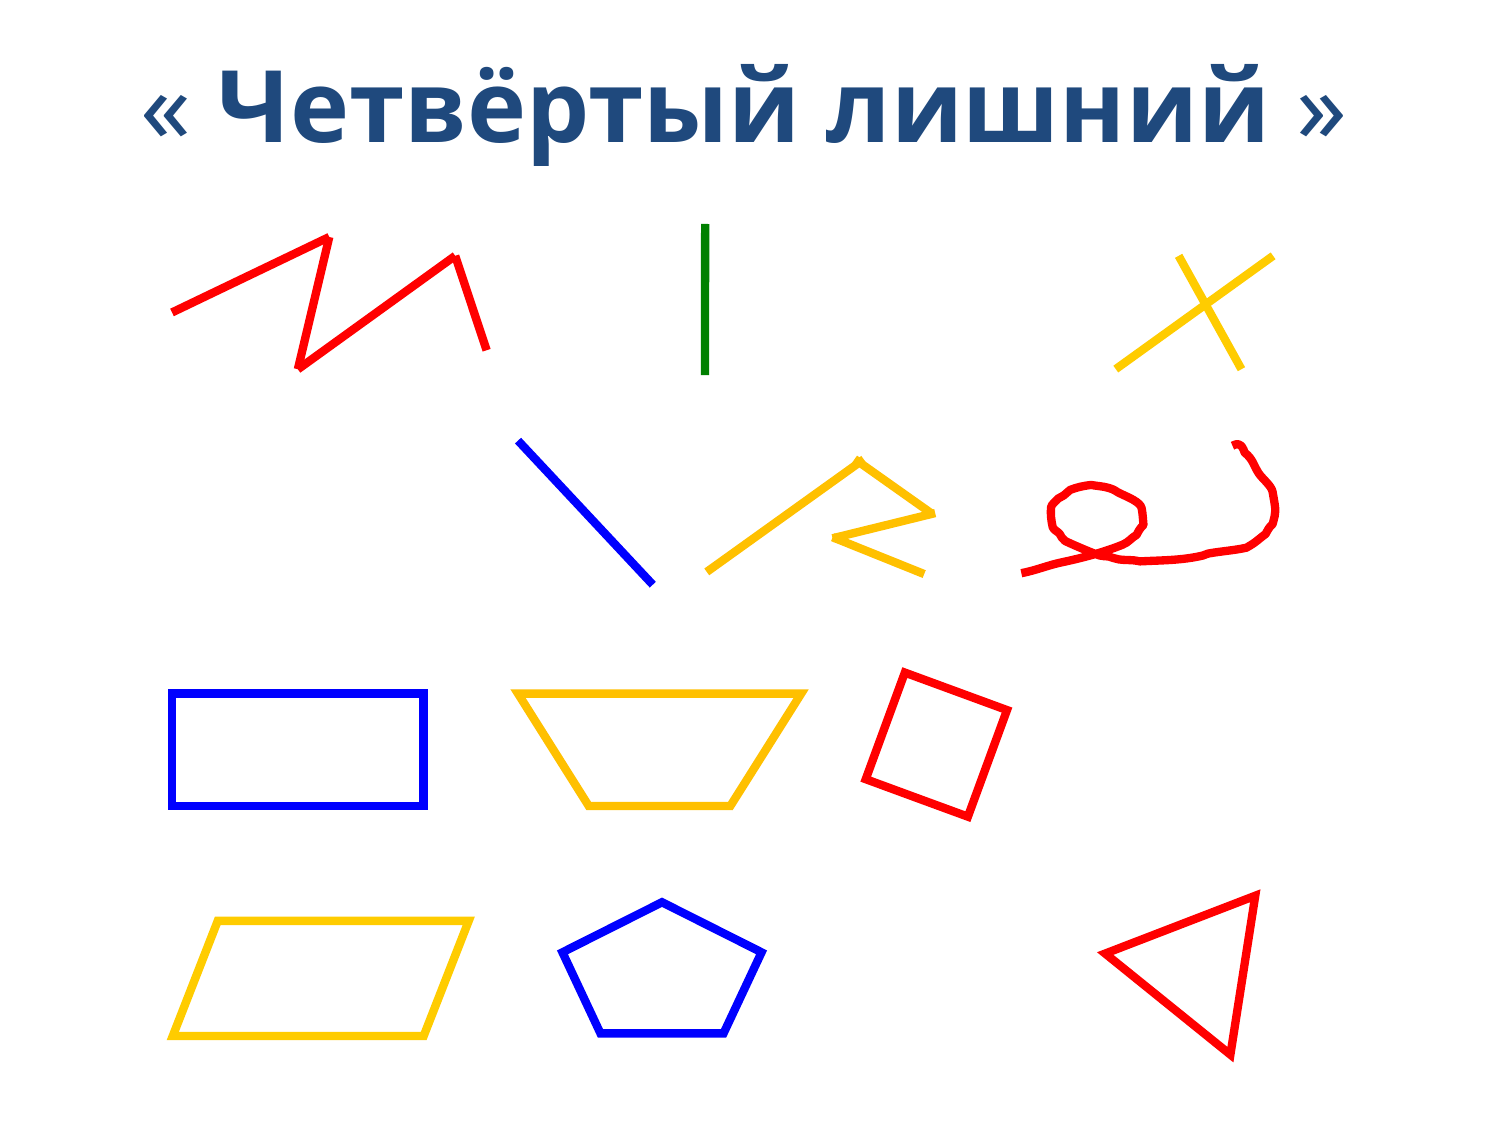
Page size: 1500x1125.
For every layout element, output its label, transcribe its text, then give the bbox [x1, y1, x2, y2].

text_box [137, 880, 1337, 1070]
subtitle « Четвёртый лишний » [46, 35, 1442, 188]
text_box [140, 421, 1337, 610]
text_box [140, 198, 1337, 389]
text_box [140, 656, 1337, 845]
